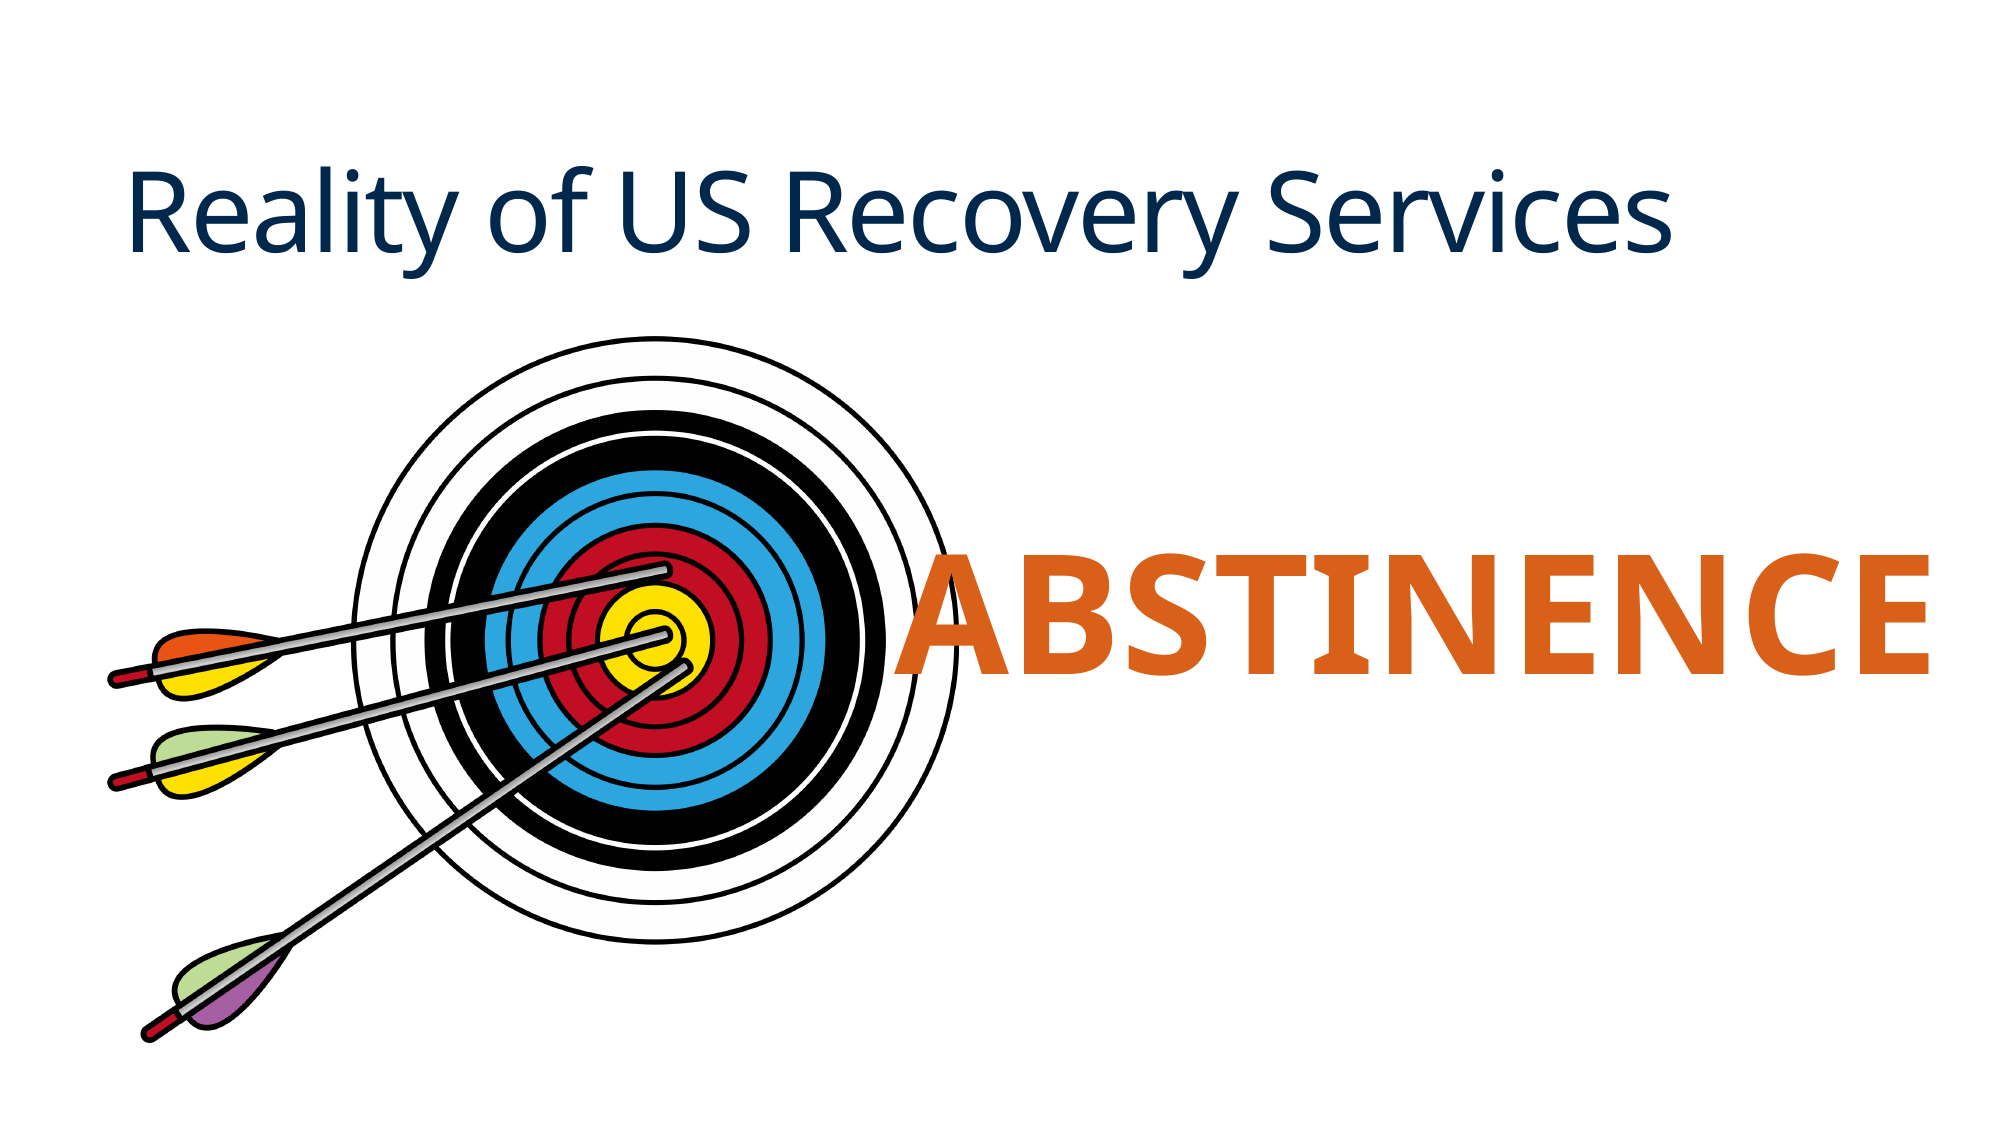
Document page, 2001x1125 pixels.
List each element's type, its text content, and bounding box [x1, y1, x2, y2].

title Reality of US Recovery Services [107, 81, 1875, 354]
picture [107, 336, 959, 1044]
text_box ABSTINENCE [959, 500, 1954, 716]
